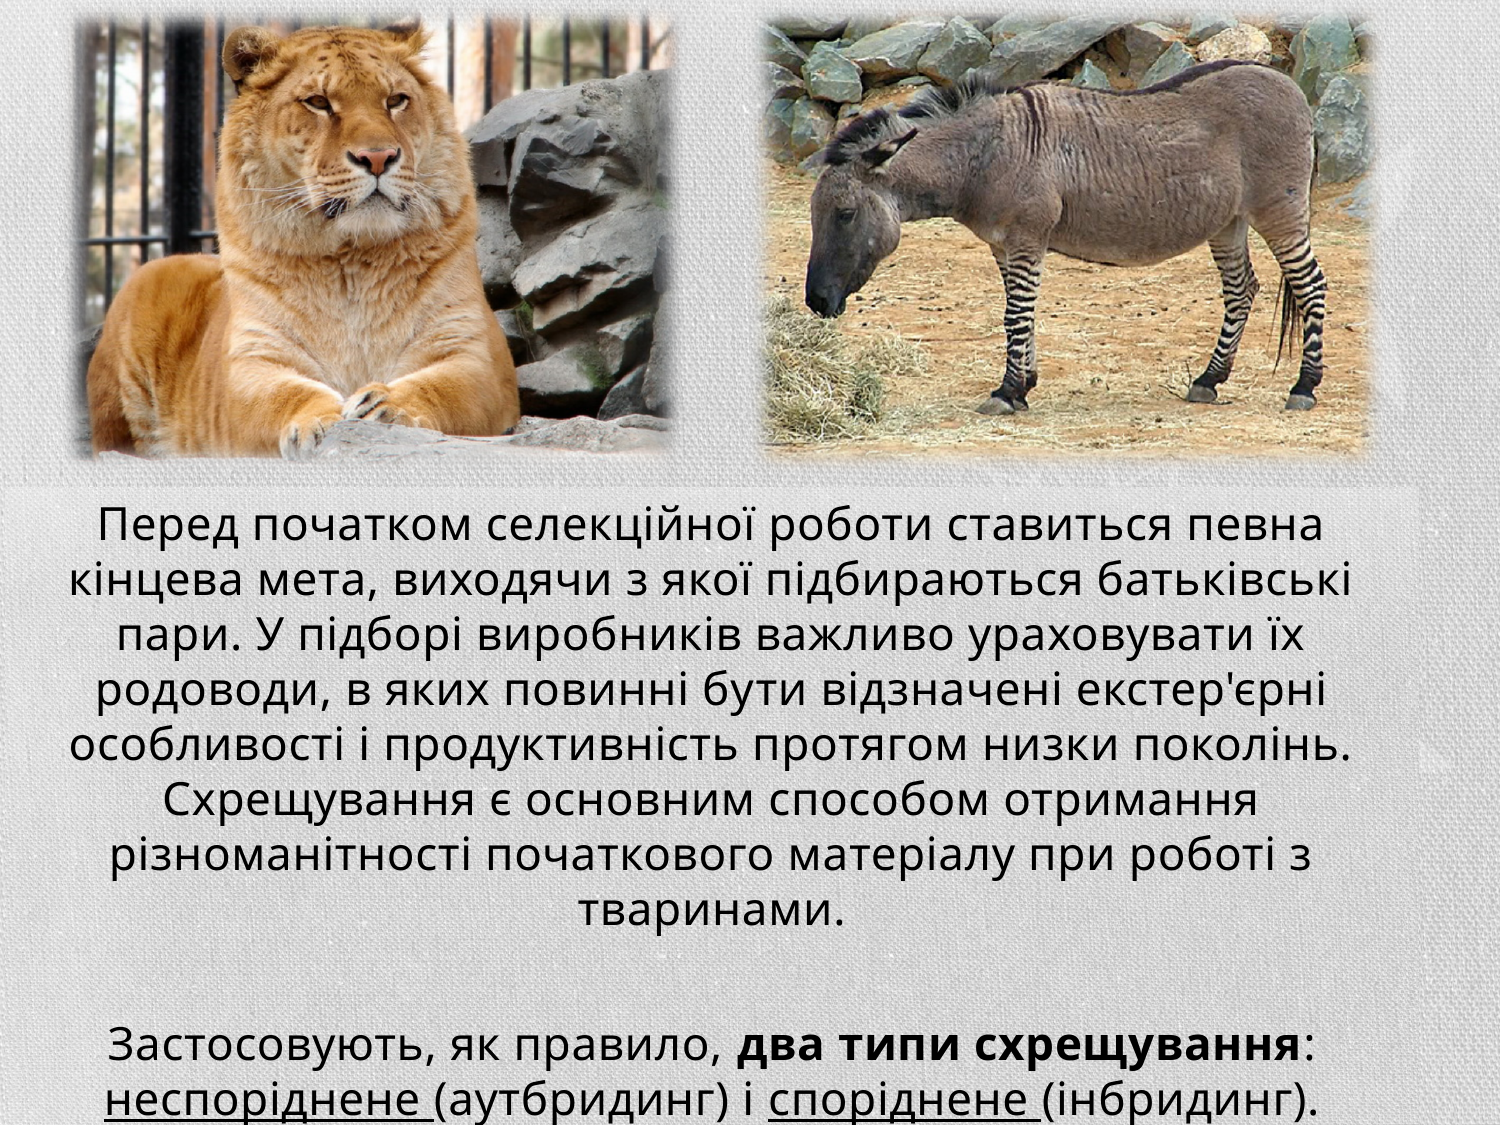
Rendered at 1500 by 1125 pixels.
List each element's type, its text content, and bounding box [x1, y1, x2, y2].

list Перед початком селекційної роботи ставиться певна кінцева мета, виходячи з якої підбираються батьківські пари. У підборі виробників важливо ураховувати їх родоводи, в яких повинні бу­ти відзначені екстер'єрні особливості і продуктивність протягом низки поколінь. Схрещування є основним способом отримання різноманітності початкового матеріалу при роботі з тваринами. Застосовують, як правило, два типи схрещування: неспоріднене (аутбридинг) і споріднене (інбридинг). [5, 487, 1419, 1125]
picture [748, 3, 1386, 474]
picture [59, 3, 687, 474]
